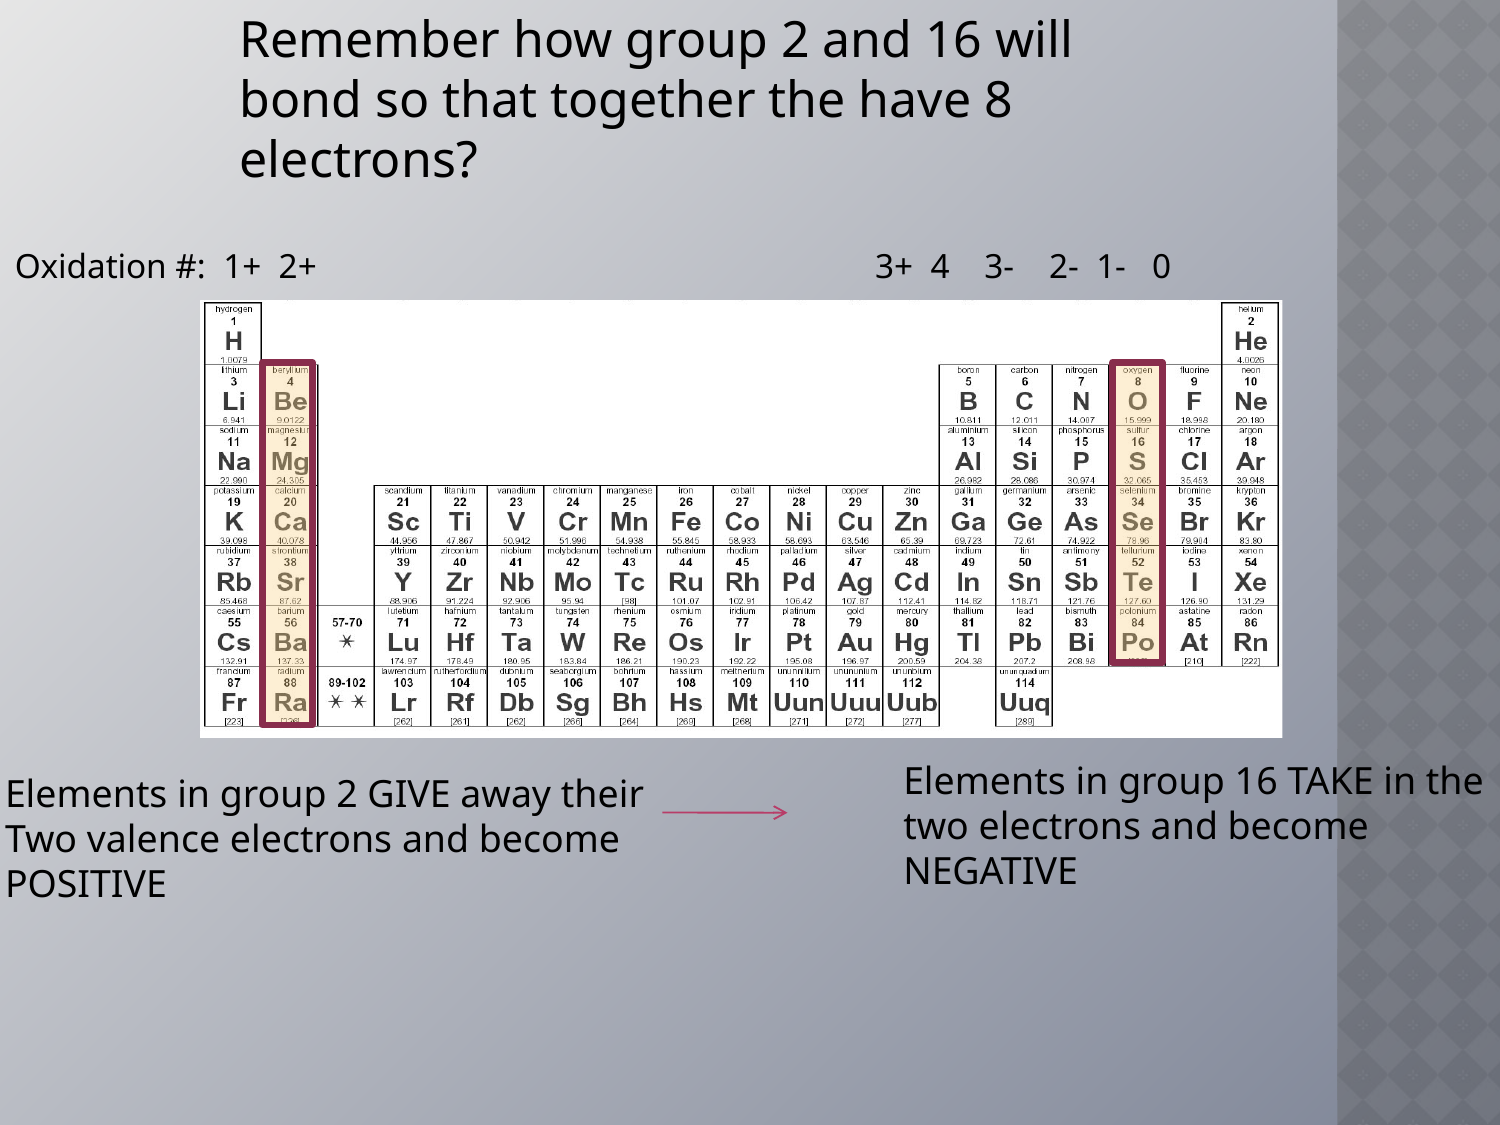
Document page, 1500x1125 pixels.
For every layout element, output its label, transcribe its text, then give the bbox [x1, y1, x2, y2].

picture [199, 299, 1283, 738]
text_box Elements in group 16 TAKE in the two electrons and become NEGATIVE [888, 749, 1500, 900]
text_box Elements in group 2 GIVE away their Two valence electrons and become POSITIVE [0, 762, 670, 913]
text_box Remember how group 2 and 16 will bond so that together the have 8 electrons? [224, 0, 1113, 195]
text_box Oxidation #: 1+ 2+ 3+ 4 3- 2- 1- 0 [0, 237, 1313, 299]
